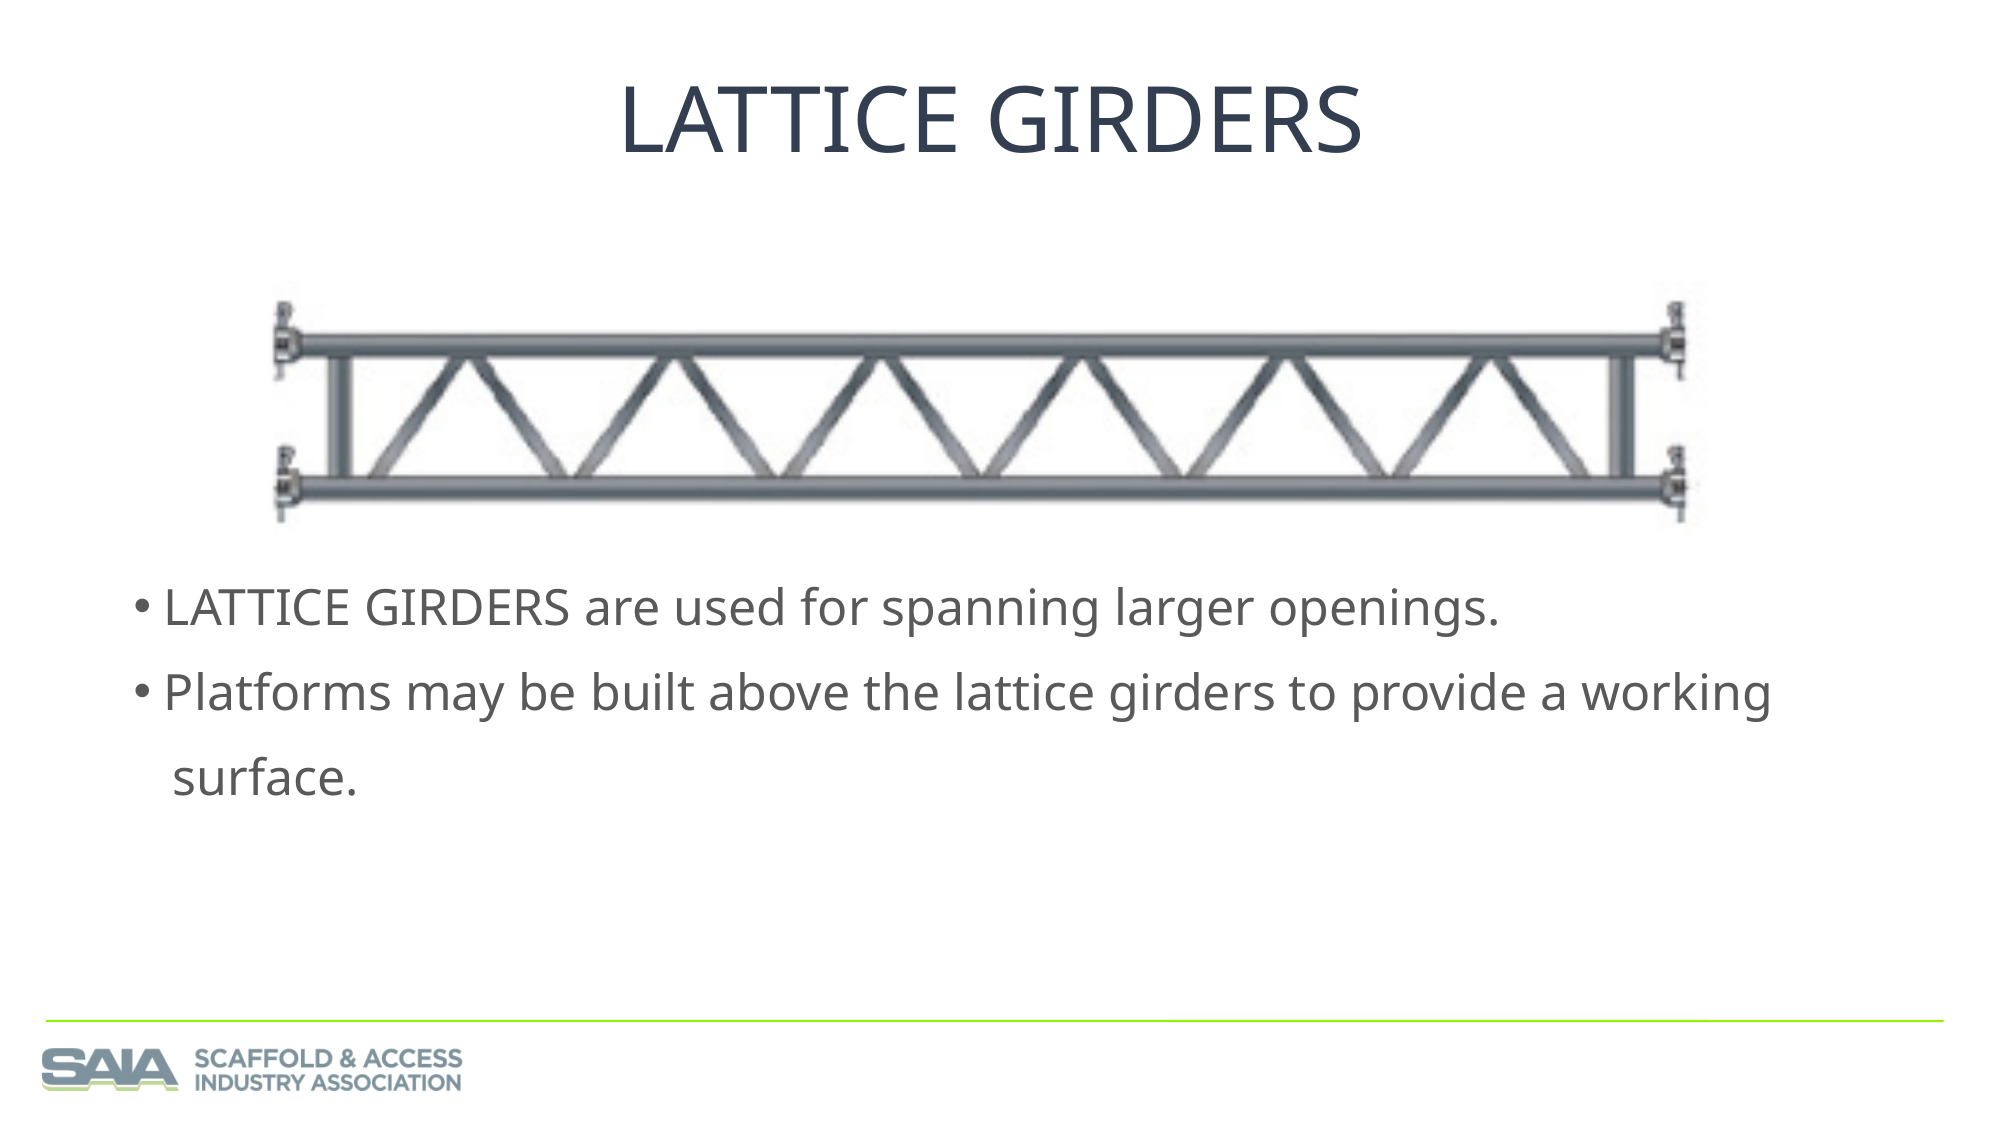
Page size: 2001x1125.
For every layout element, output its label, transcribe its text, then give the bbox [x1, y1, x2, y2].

picture [199, 281, 1766, 542]
text_box LATTICE GIRDERS [97, 53, 1886, 178]
picture [42, 1047, 463, 1091]
text_box Lattice girders are used for spanning larger openings. Platforms may be built above the lattice girders to provide a working surface. [118, 568, 1944, 813]
